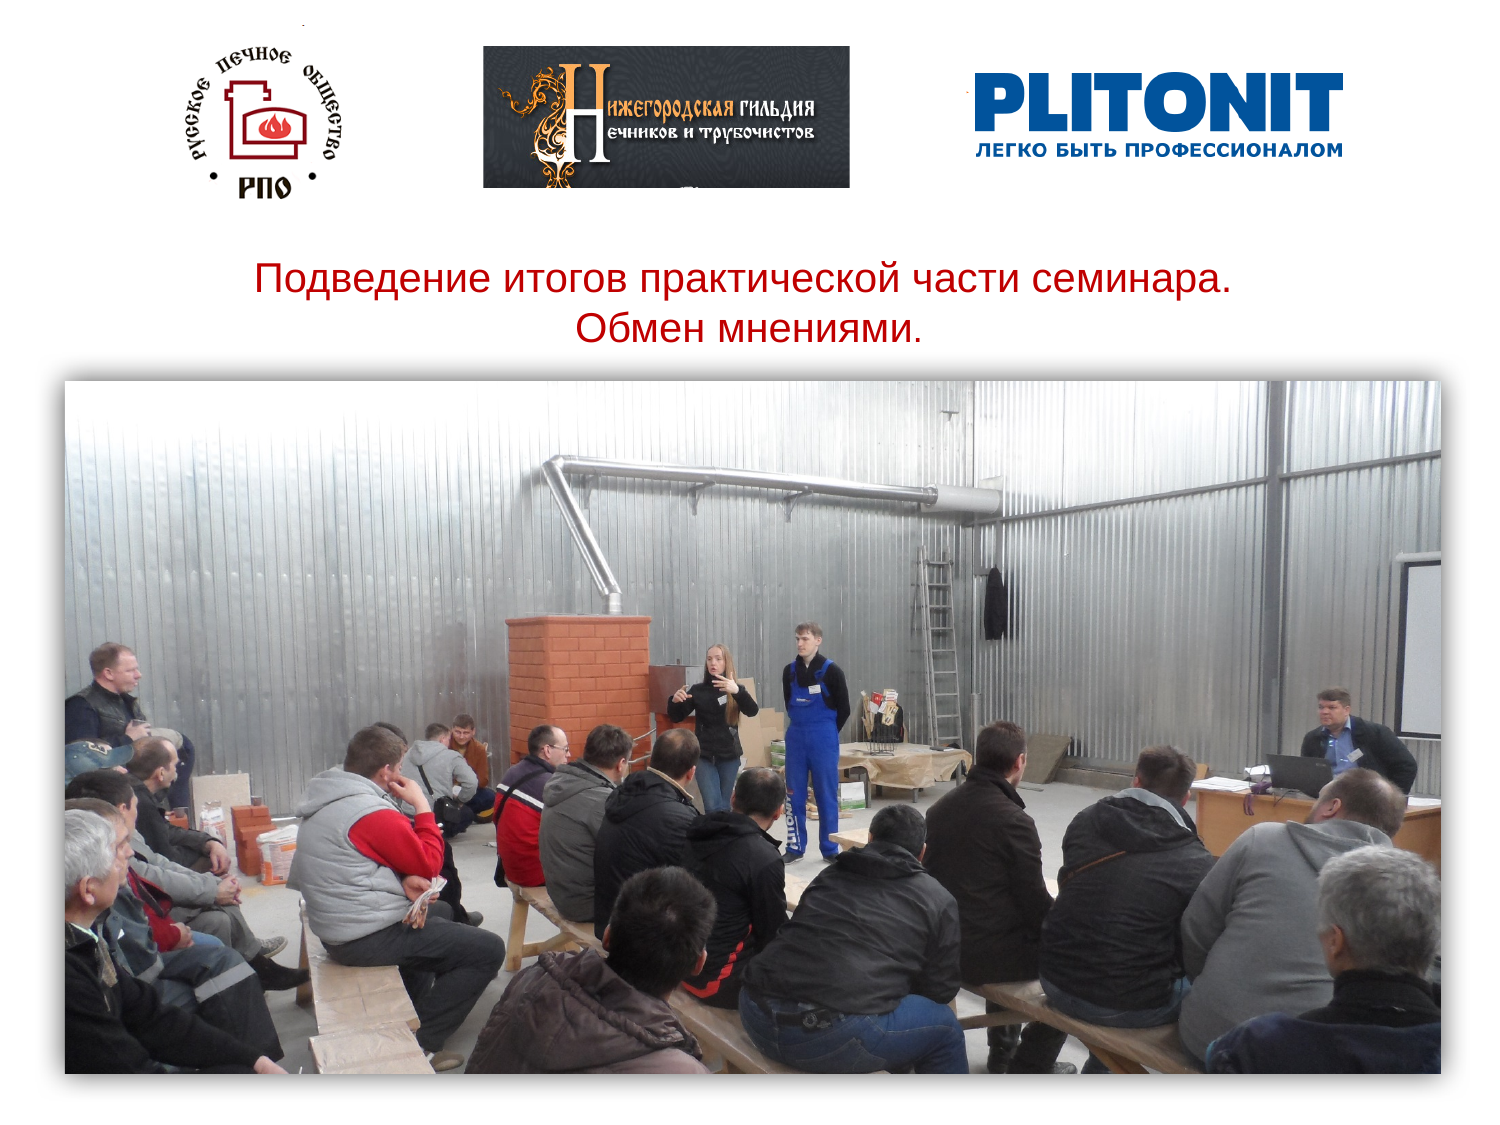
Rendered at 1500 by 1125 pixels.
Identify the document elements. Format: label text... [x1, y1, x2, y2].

picture [483, 46, 850, 189]
picture [170, 25, 361, 209]
picture [64, 380, 1442, 1074]
text_box Подведение итогов практической части семинара. Обмен мнениями. [60, 243, 1438, 359]
picture [966, 62, 1345, 172]
